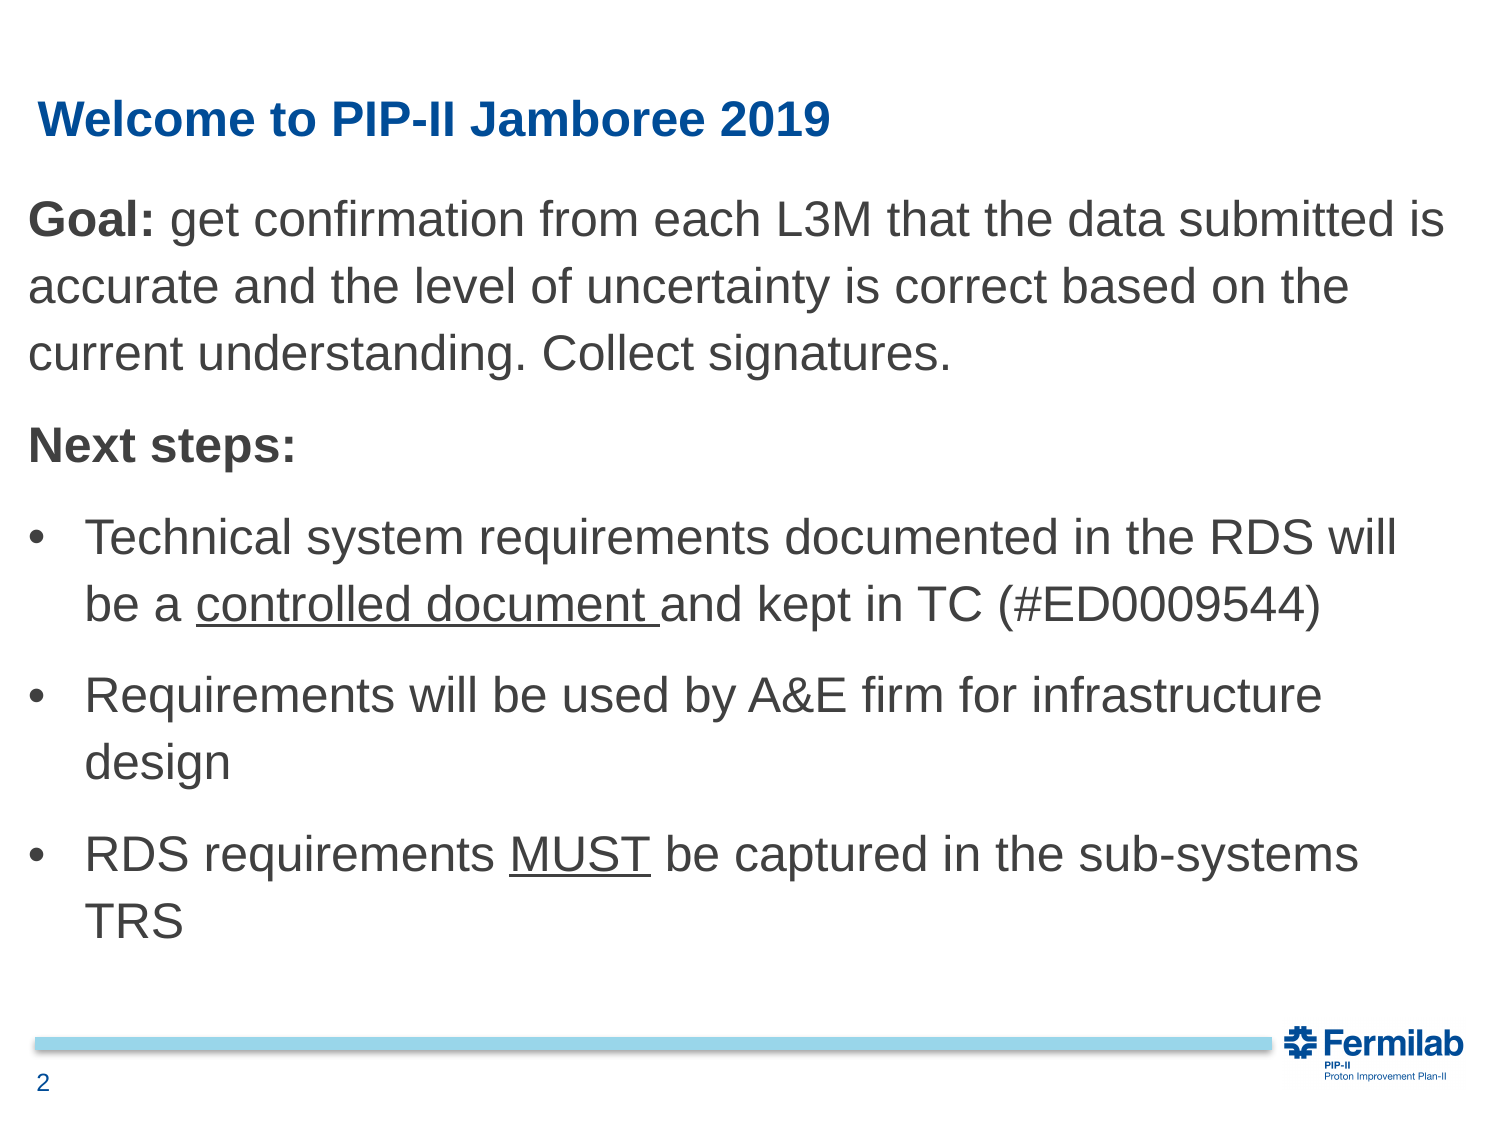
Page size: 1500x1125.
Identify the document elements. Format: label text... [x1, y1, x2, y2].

picture [1282, 1017, 1466, 1090]
slide_number 2 [36, 1066, 105, 1106]
title Welcome to PIP-II Jamboree 2019 [37, 76, 1463, 147]
list Goal: get confirmation from each L3M that the data submitted is accurate and the level of uncertainty is correct based on the current understanding. Collect signatures. Next steps: Technical system requirements documented in the RDS will be a controlled document and kept in TC (#ED0009544) Requirements will be used by A&E firm for infrastructure design RDS requirements MUST be captured in the sub-systems TRS [27, 180, 1451, 1042]
